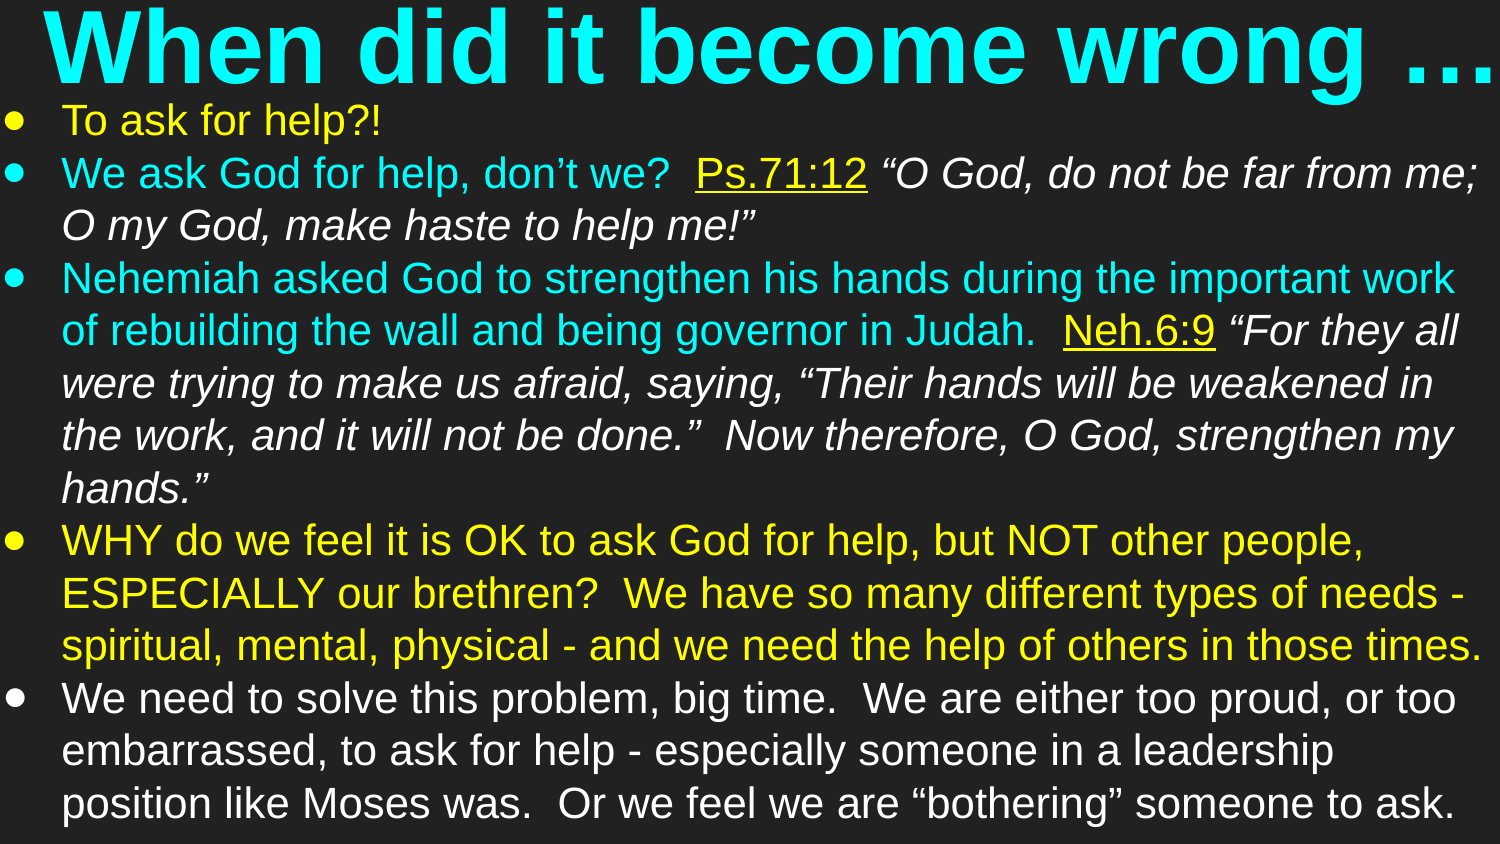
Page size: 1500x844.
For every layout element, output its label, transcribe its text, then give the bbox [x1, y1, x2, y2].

subtitle To ask for help?! We ask God for help, don’t we? Ps.71:12 “O God, do not be far from me; O my God, make haste to help me!” Nehemiah asked God to strengthen his hands during the important work of rebuilding the wall and being governor in Judah. Neh.6:9 “For they all were trying to make us afraid, saying, “Their hands will be weakened in the work, and it will not be done.” Now therefore, O God, strengthen my hands.” WHY do we feel it is OK to ask God for help, but NOT other people, ESPECIALLY our brethren? We have so many different types of needs - spiritual, mental, physical - and we need the help of others in those times. We need to solve this problem, big time. We are either too proud, or too embarrassed, to ask for help - especially someone in a leadership position like Moses was. Or we feel we are “bothering” someone to ask. [0, 76, 1500, 844]
title When did it become wrong … [0, 0, 1500, 76]
